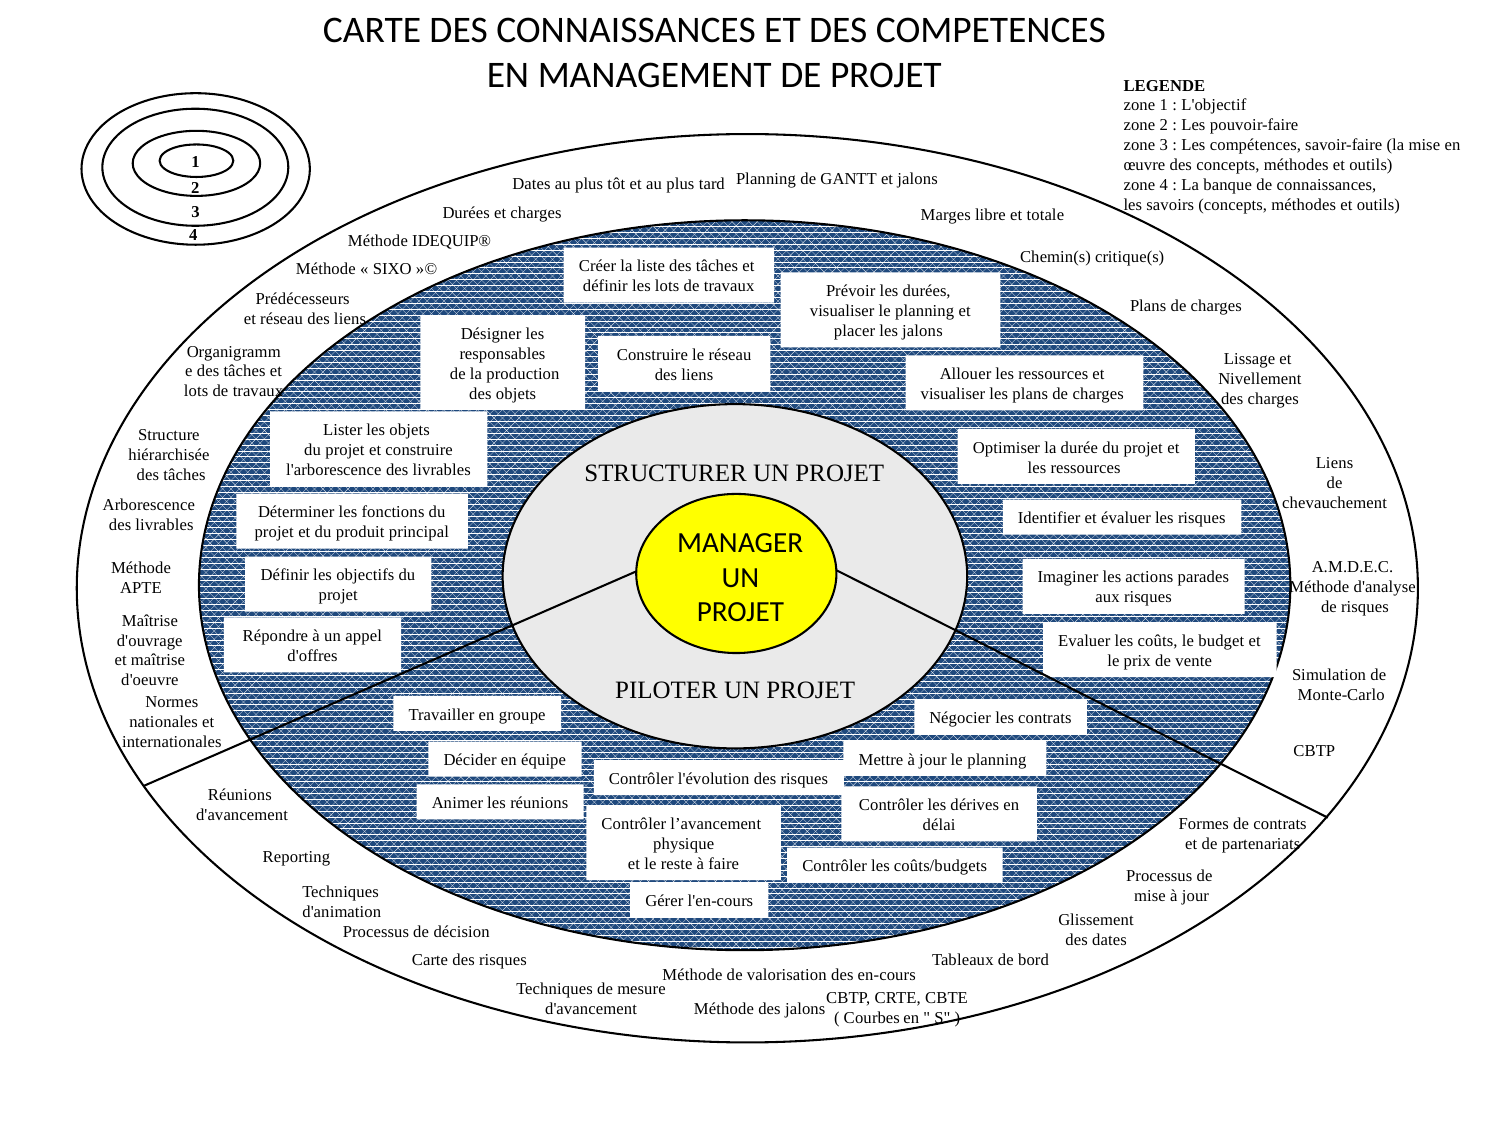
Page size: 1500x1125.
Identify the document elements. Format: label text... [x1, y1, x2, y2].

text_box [76, 133, 1431, 1043]
text_box CARTE DES CONNAISSANCES ET DES COMPETENCES EN MANAGEMENT DE PROJET [307, 0, 1122, 64]
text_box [81, 66, 1479, 252]
